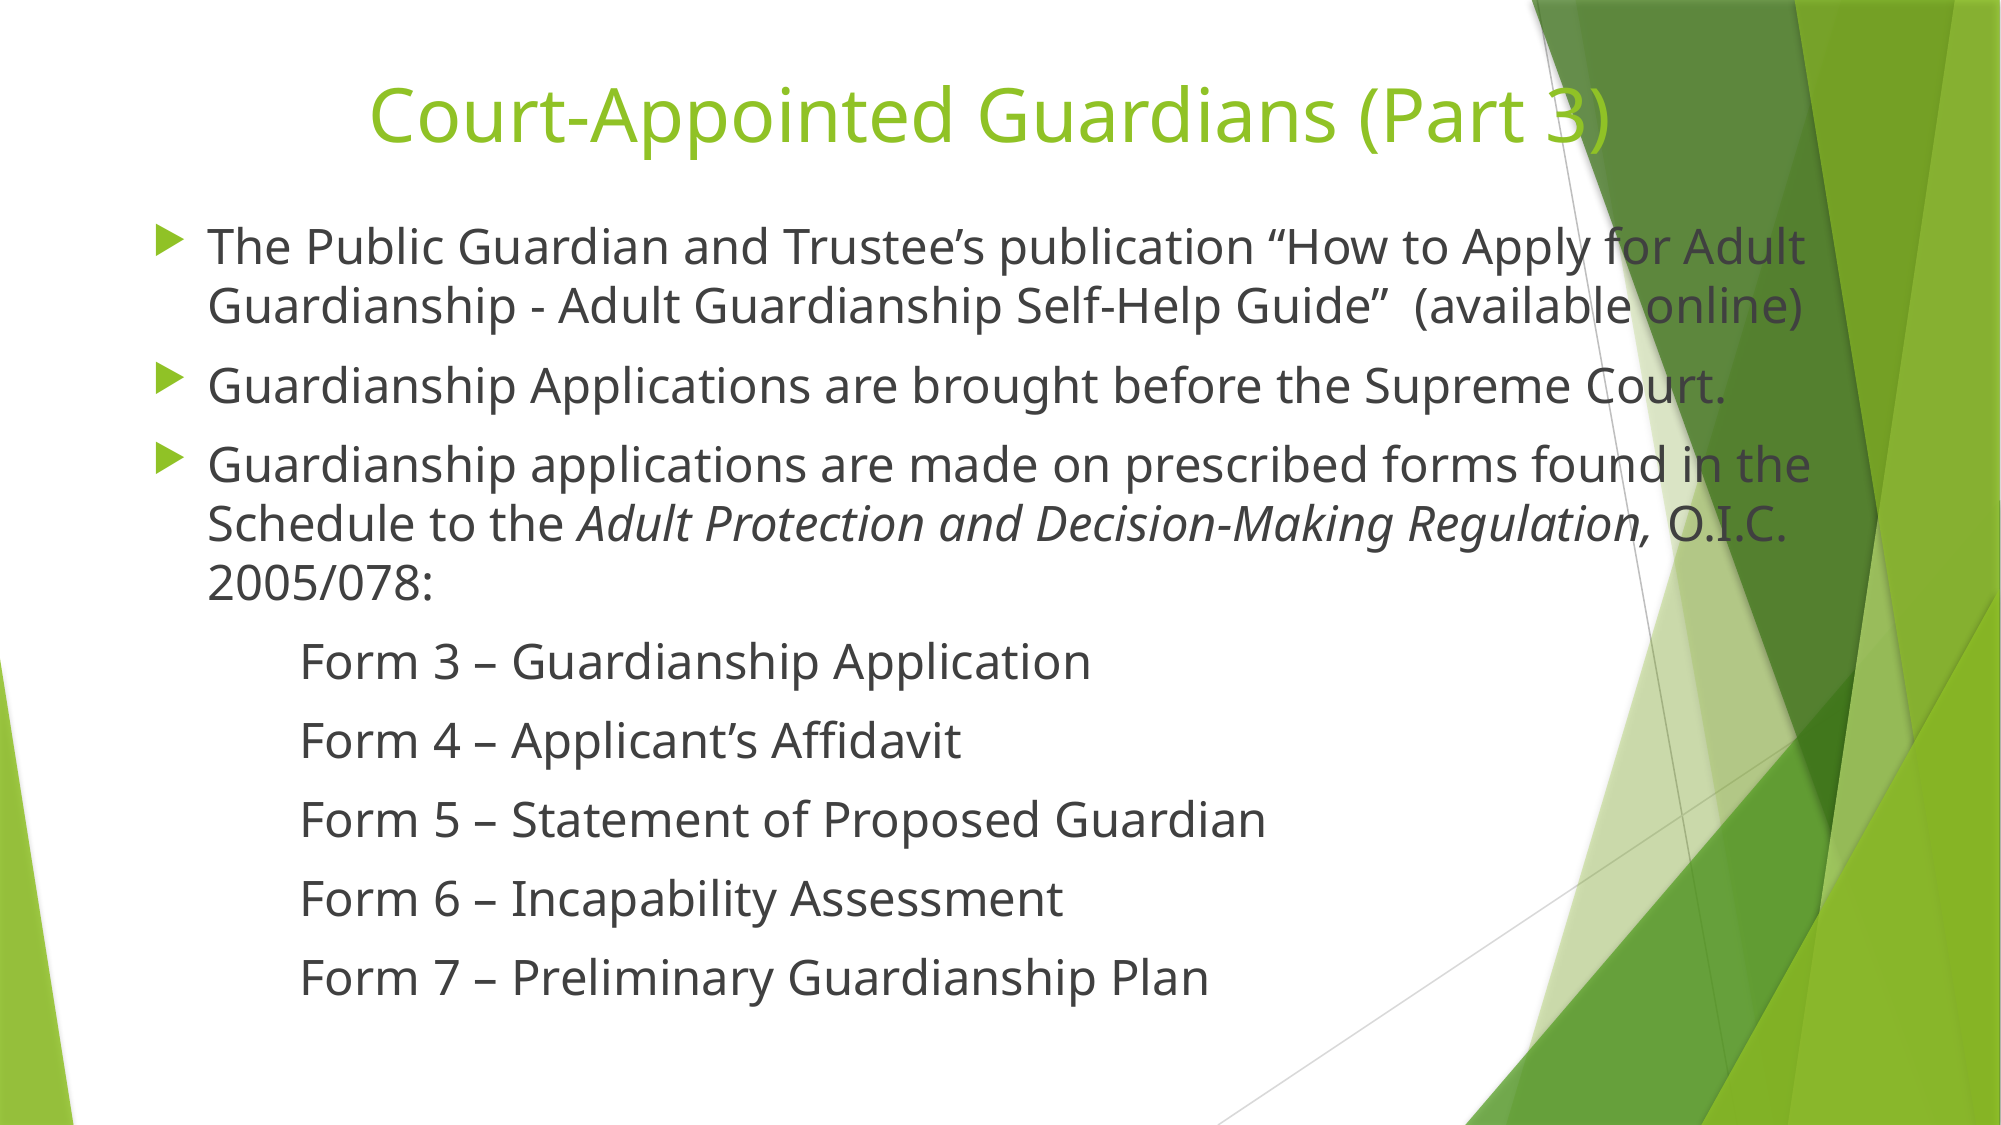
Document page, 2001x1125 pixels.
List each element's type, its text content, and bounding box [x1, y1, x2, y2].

list The Public Guardian and Trustee’s publication “How to Apply for Adult Guardianship - Adult Guardianship Self-Help Guide” (available online) Guardianship Applications are brought before the Supreme Court. Guardianship applications are made on prescribed forms found in the Schedule to the Adult Protection and Decision-Making Regulation, O.I.C. 2005/078: Form 3 – Guardianship Application Form 4 – Applicant’s Affidavit Form 5 – Statement of Proposed Guardian Form 6 – Incapability Assessment Form 7 – Preliminary Guardianship Plan [137, 208, 1863, 1015]
title Court-Appointed Guardians (Part 3) [137, 59, 1863, 193]
